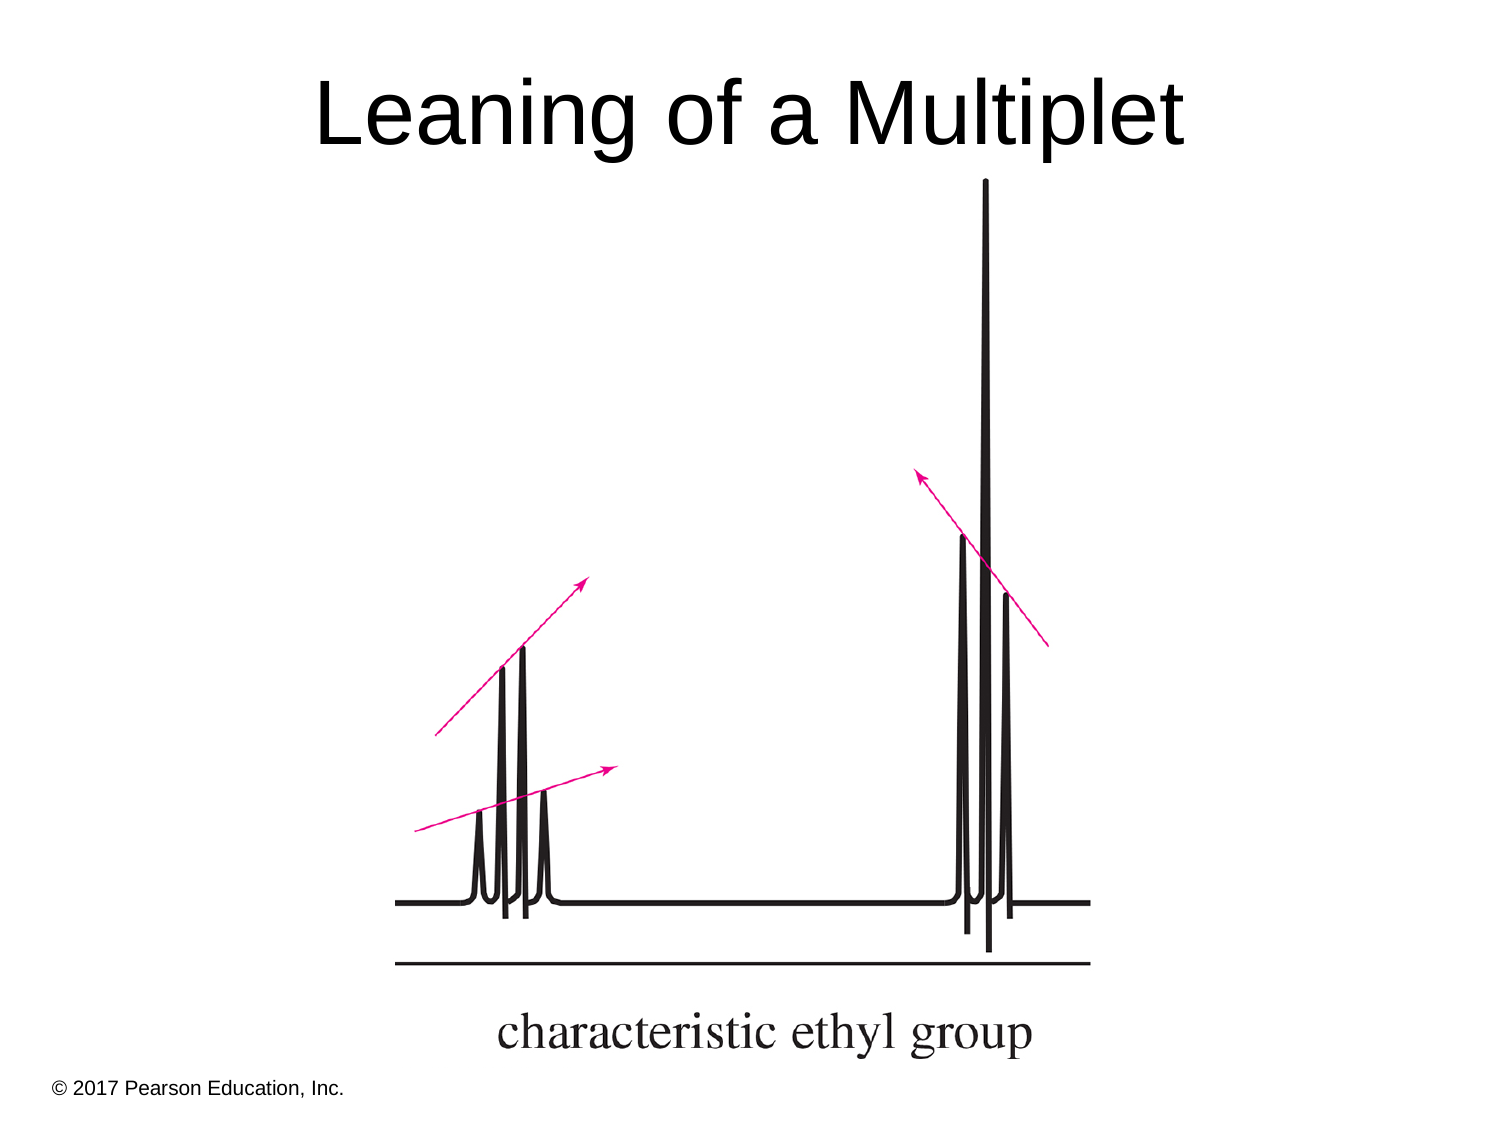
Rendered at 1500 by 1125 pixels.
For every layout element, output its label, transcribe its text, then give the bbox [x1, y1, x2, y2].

title Leaning of a Multiplet [75, 45, 1425, 233]
picture [385, 168, 1100, 1069]
